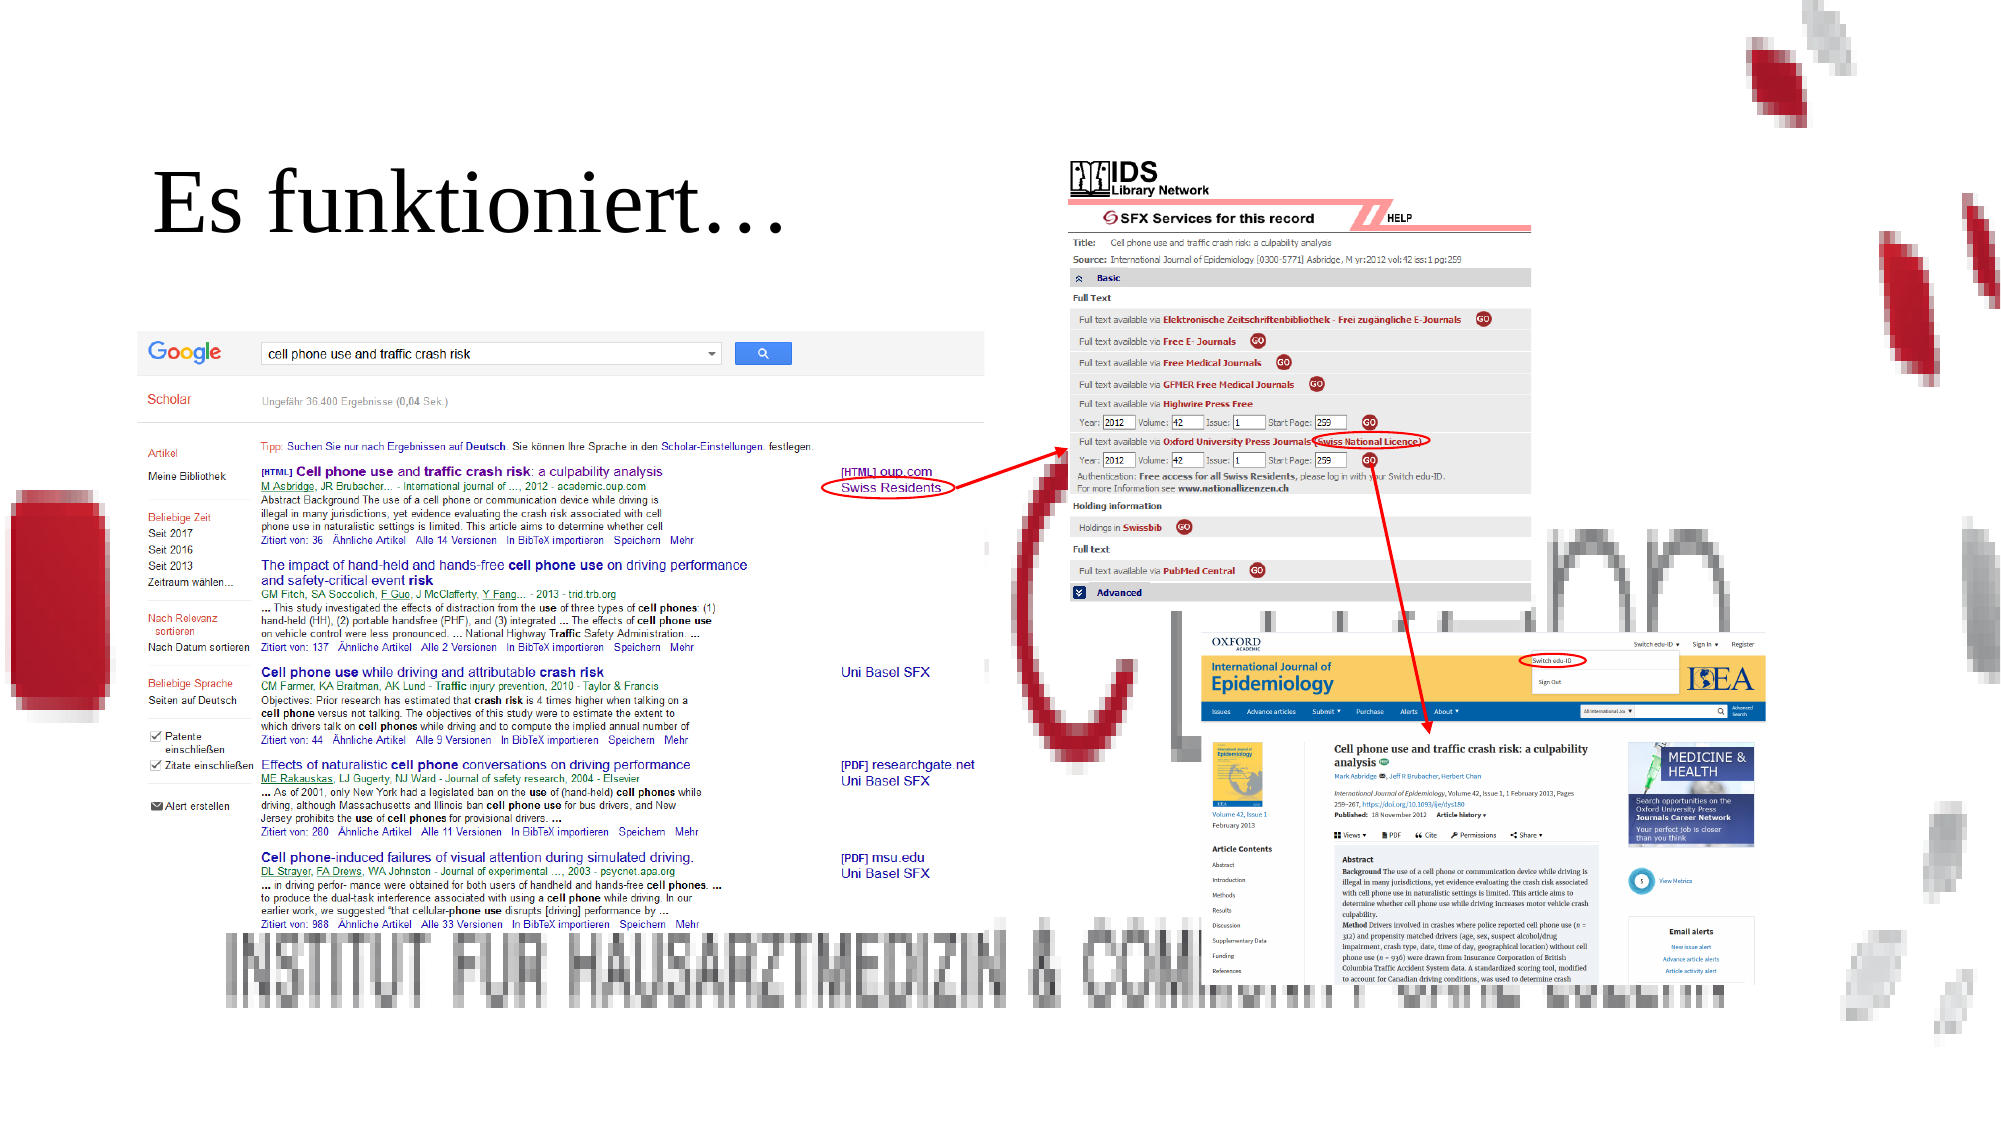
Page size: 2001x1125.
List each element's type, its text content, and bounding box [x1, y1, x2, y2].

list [137, 331, 985, 933]
picture [0, 0, 2001, 1125]
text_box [1370, 462, 1430, 735]
title Es funktioniert… [137, 128, 1863, 278]
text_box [956, 448, 1069, 489]
